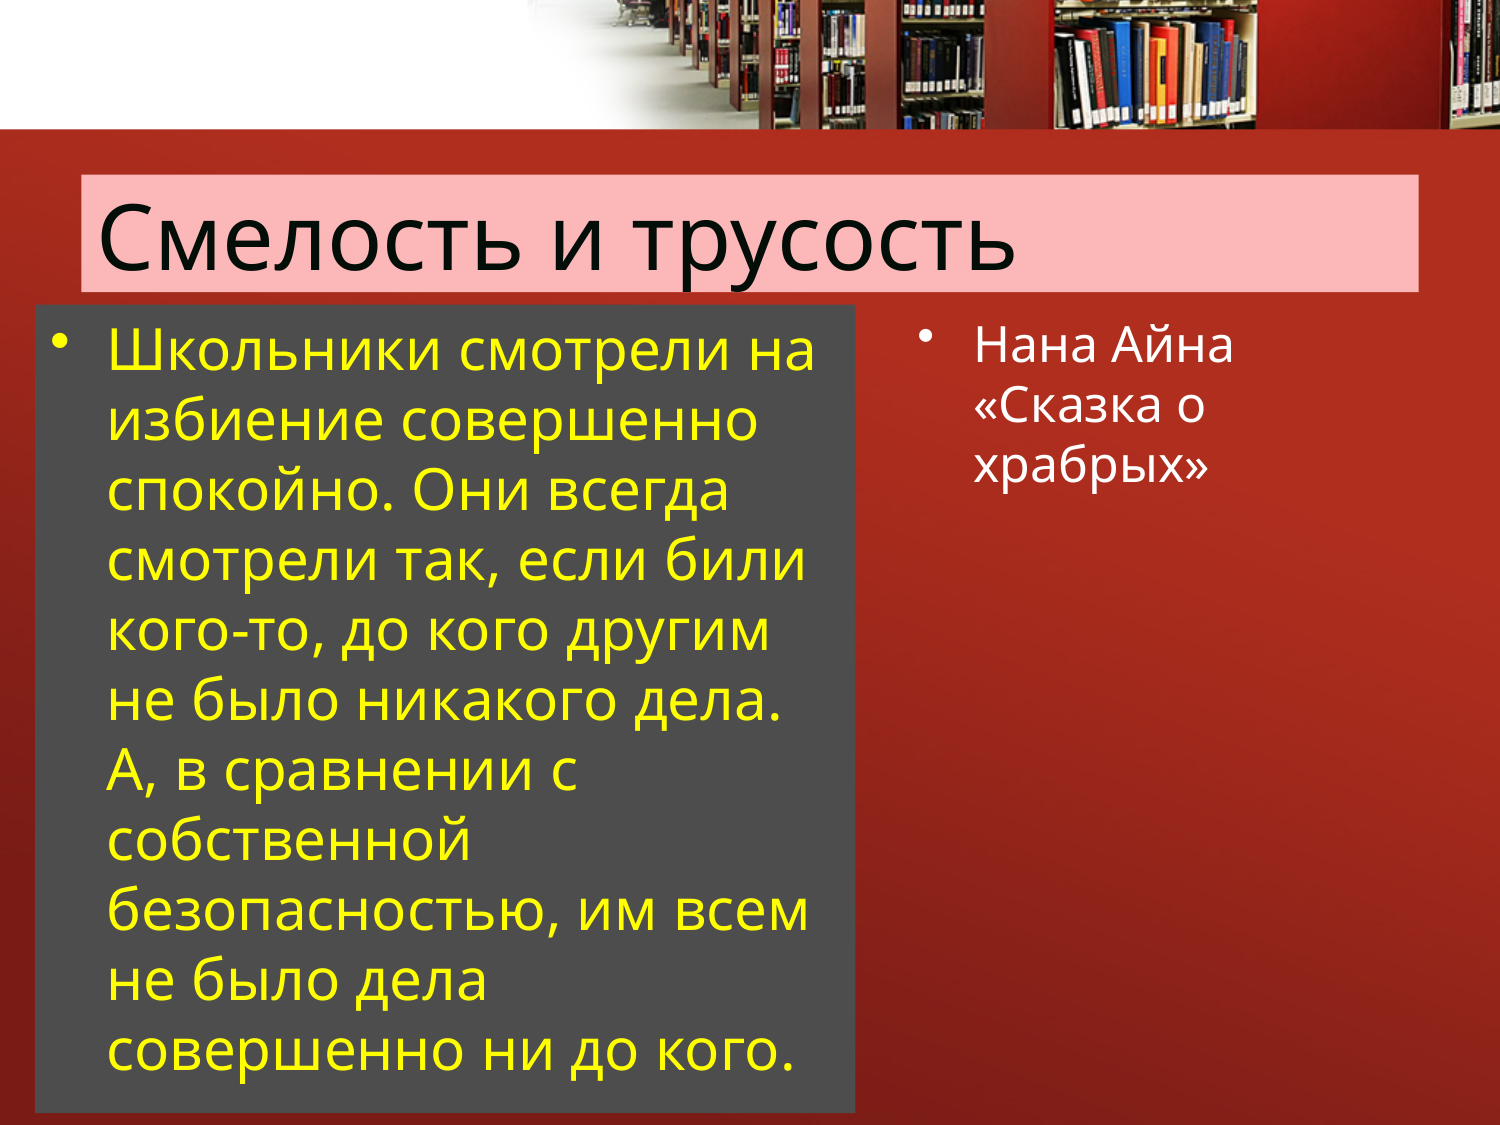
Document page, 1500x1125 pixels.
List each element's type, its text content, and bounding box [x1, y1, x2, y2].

picture [0, 0, 1500, 1125]
list Нана Айна «Сказка о храбрых» [902, 304, 1419, 1030]
title Смелость и трусость [80, 174, 1419, 293]
list Школьники смотрели на избиение совершенно спокойно. Они всегда смотрели так, если били кого-то, до кого другим не было никакого дела. А, в сравнении с собственной безопасностью, им всем не было дела совершенно ни до кого. [34, 304, 856, 1114]
